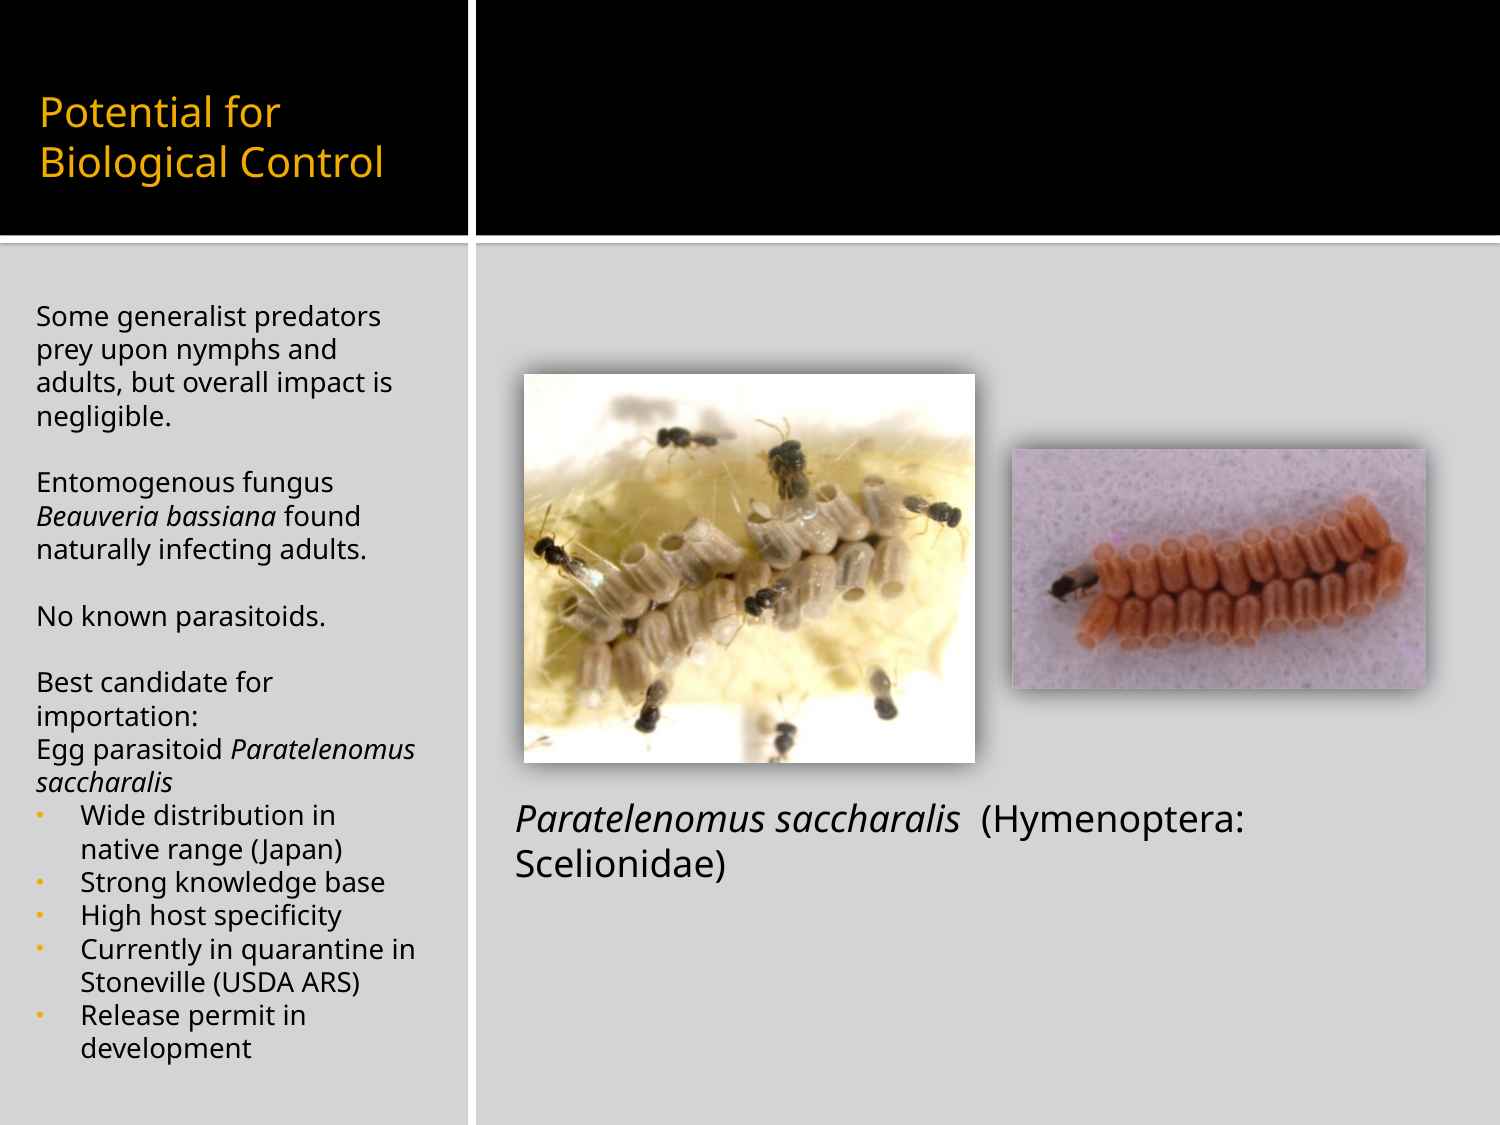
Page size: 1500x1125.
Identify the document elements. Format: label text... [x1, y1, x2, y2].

picture [524, 374, 975, 763]
title Potential for Biological Control [26, 25, 442, 186]
list Some generalist predators prey upon nymphs and adults, but overall impact is negligible. Entomogenous fungus Beauveria bassiana found naturally infecting adults. No known parasitoids. Best candidate for importation: Egg parasitoid Paratelenomus saccharalis Wide distribution in native range (Japan) Strong knowledge base High host specificity Currently in quarantine in Stoneville (USDA ARS) Release permit in development [26, 283, 432, 1075]
picture [1012, 449, 1425, 689]
text_box Paratelenomus saccharalis (Hymenoptera: Scelionidae) [500, 787, 1450, 893]
